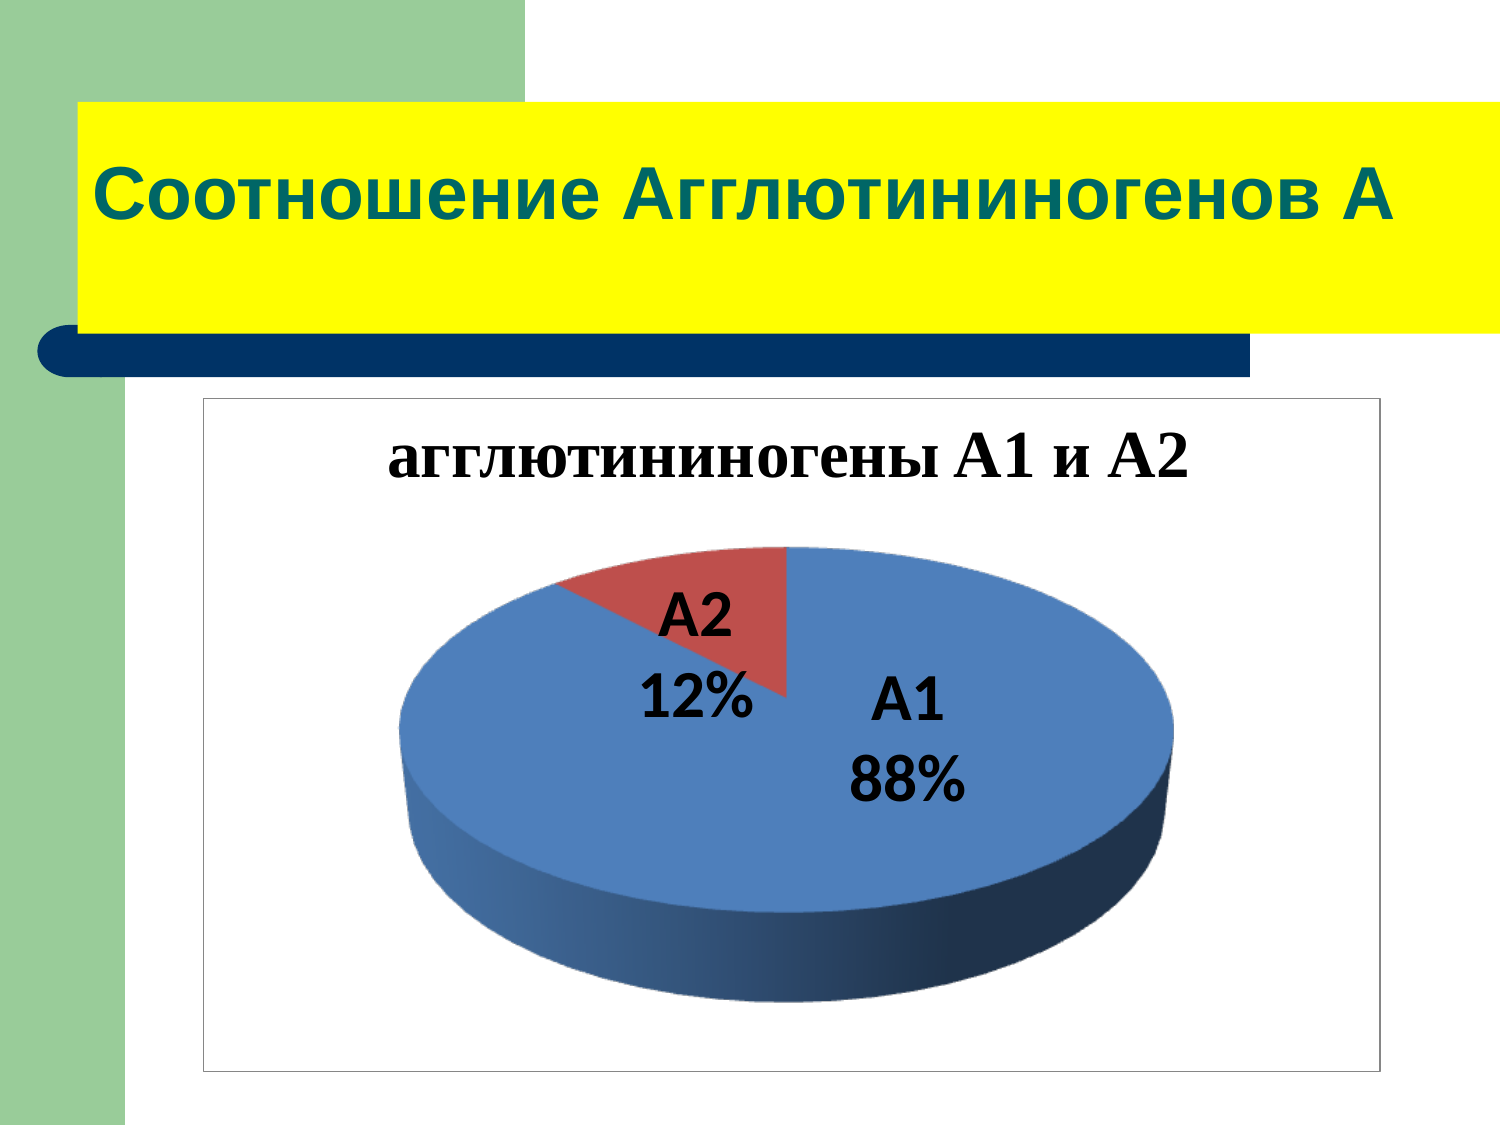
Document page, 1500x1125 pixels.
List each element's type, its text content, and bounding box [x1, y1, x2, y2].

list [195, 390, 1387, 1077]
title Соотношение Агглютининогенов А [77, 101, 1500, 334]
